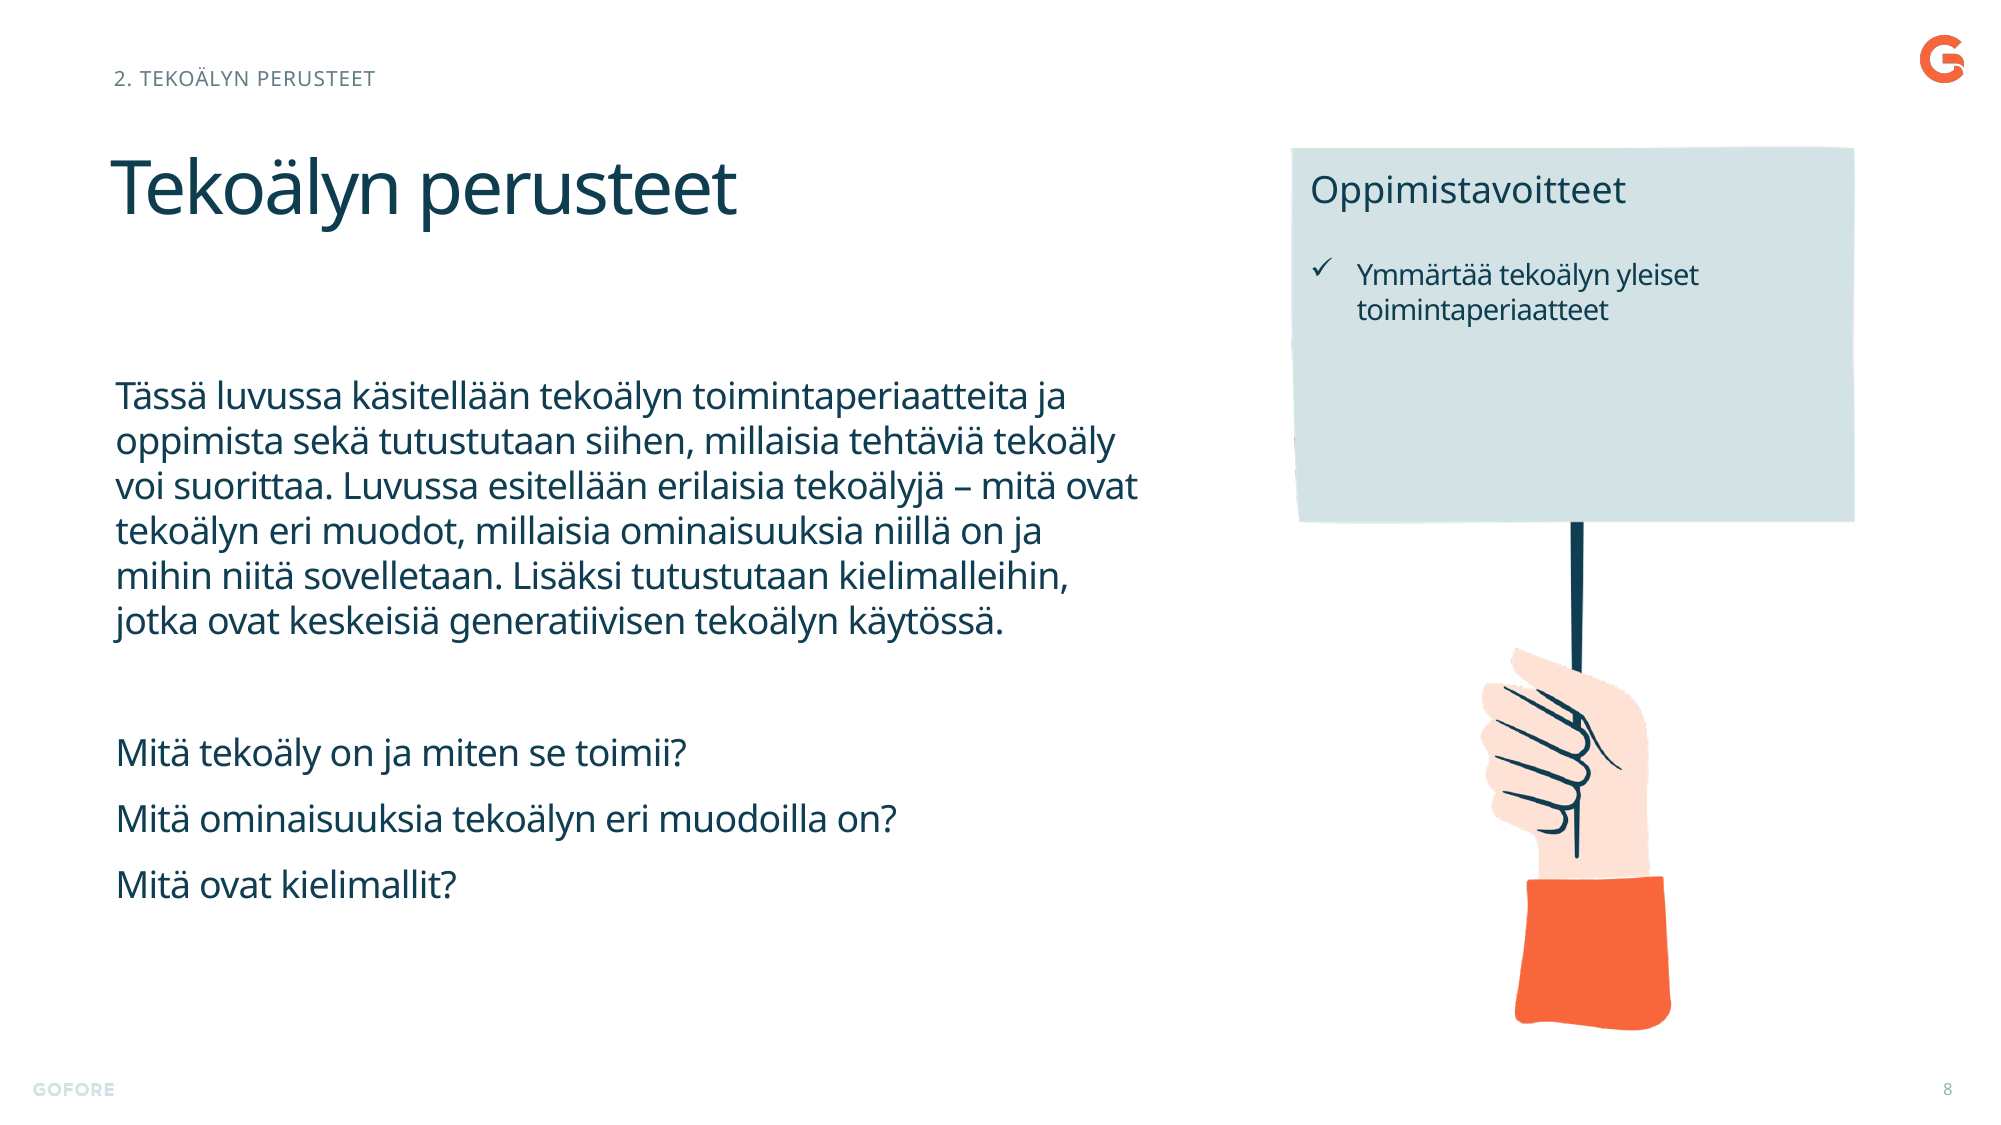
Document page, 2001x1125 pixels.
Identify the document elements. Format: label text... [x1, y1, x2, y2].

title Tekoälyn perusteet [110, 101, 917, 279]
list Tässä luvussa käsitellään tekoälyn toimintaperiaatteita ja oppimista sekä tutustutaan siihen, millaisia tehtäviä tekoäly voi suorittaa. Luvussa esitellään erilaisia tekoälyjä – mitä ovat tekoälyn eri muodot, millaisia ominaisuuksia niillä on ja mihin niitä sovelletaan. Lisäksi tutustutaan kielimalleihin, jotka ovat keskeisiä generatiivisen tekoälyn käytössä. Mitä tekoäly on ja miten se toimii? Mitä ominaisuuksia tekoälyn eri muodoilla on? Mitä ovat kielimallit? [114, 372, 917, 1027]
picture [917, 0, 2000, 1125]
list 2. Tekoälyn perusteet [114, 55, 917, 100]
